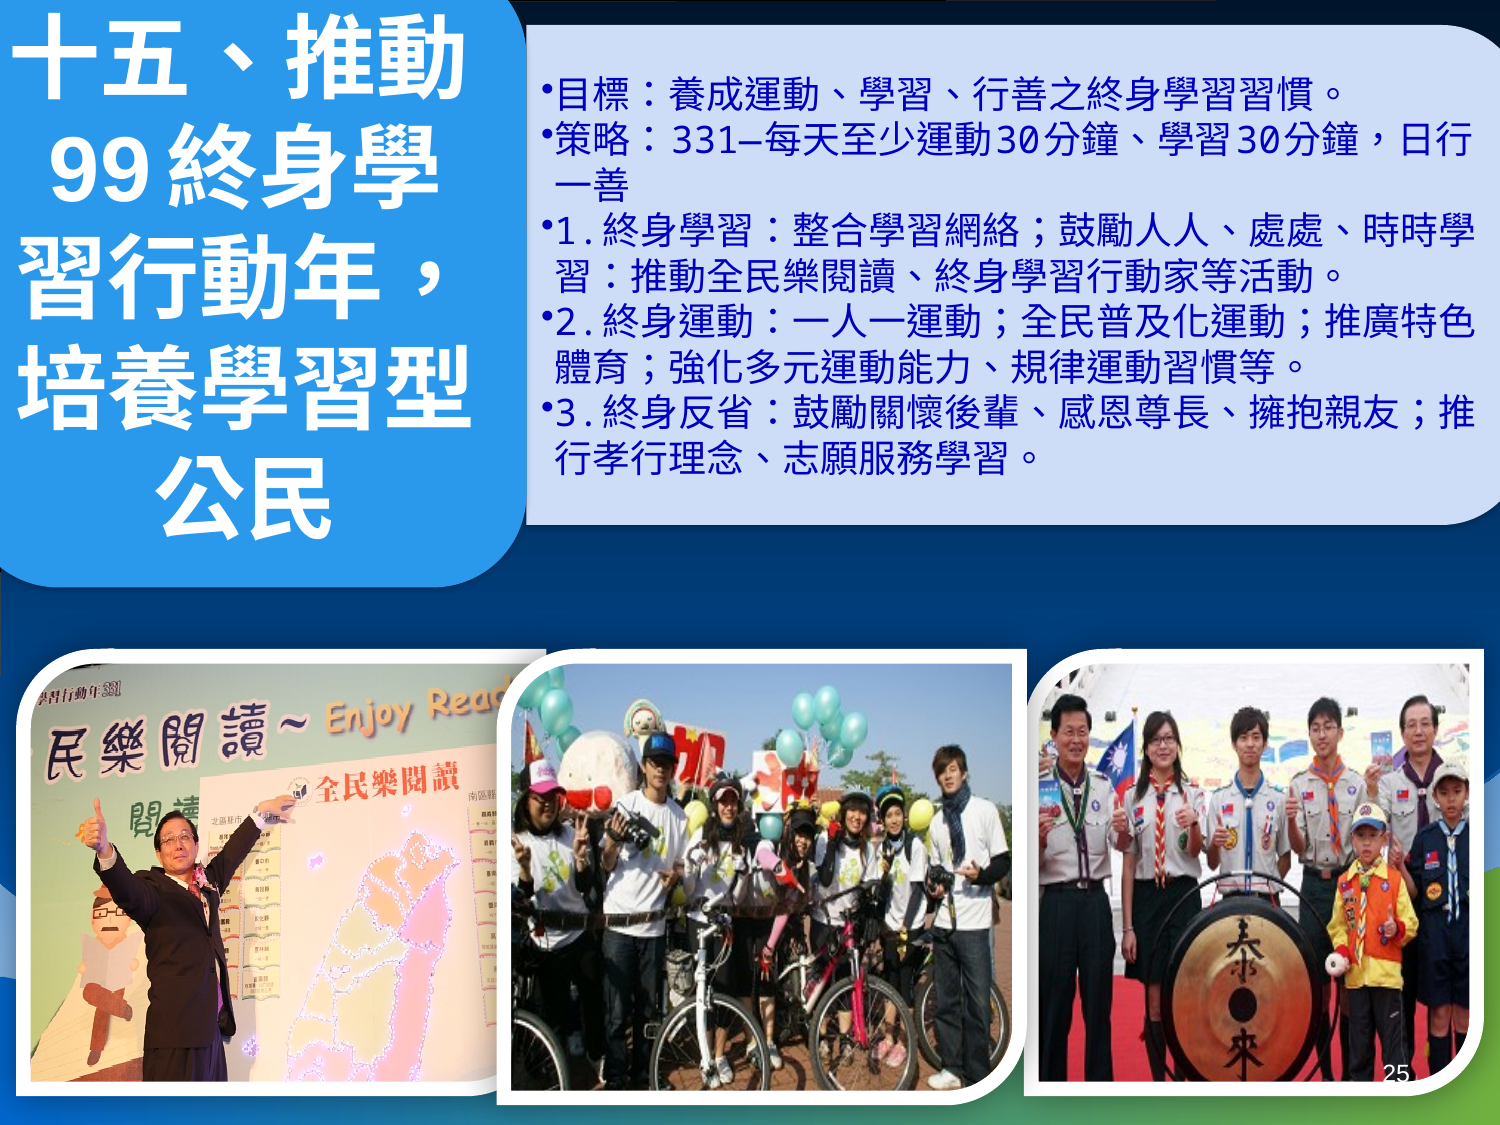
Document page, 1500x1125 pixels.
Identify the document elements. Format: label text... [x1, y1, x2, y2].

text_box 25 [1074, 1097, 1425, 1103]
picture [23, 656, 1020, 1099]
picture [1031, 656, 1477, 1090]
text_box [0, 0, 1500, 588]
